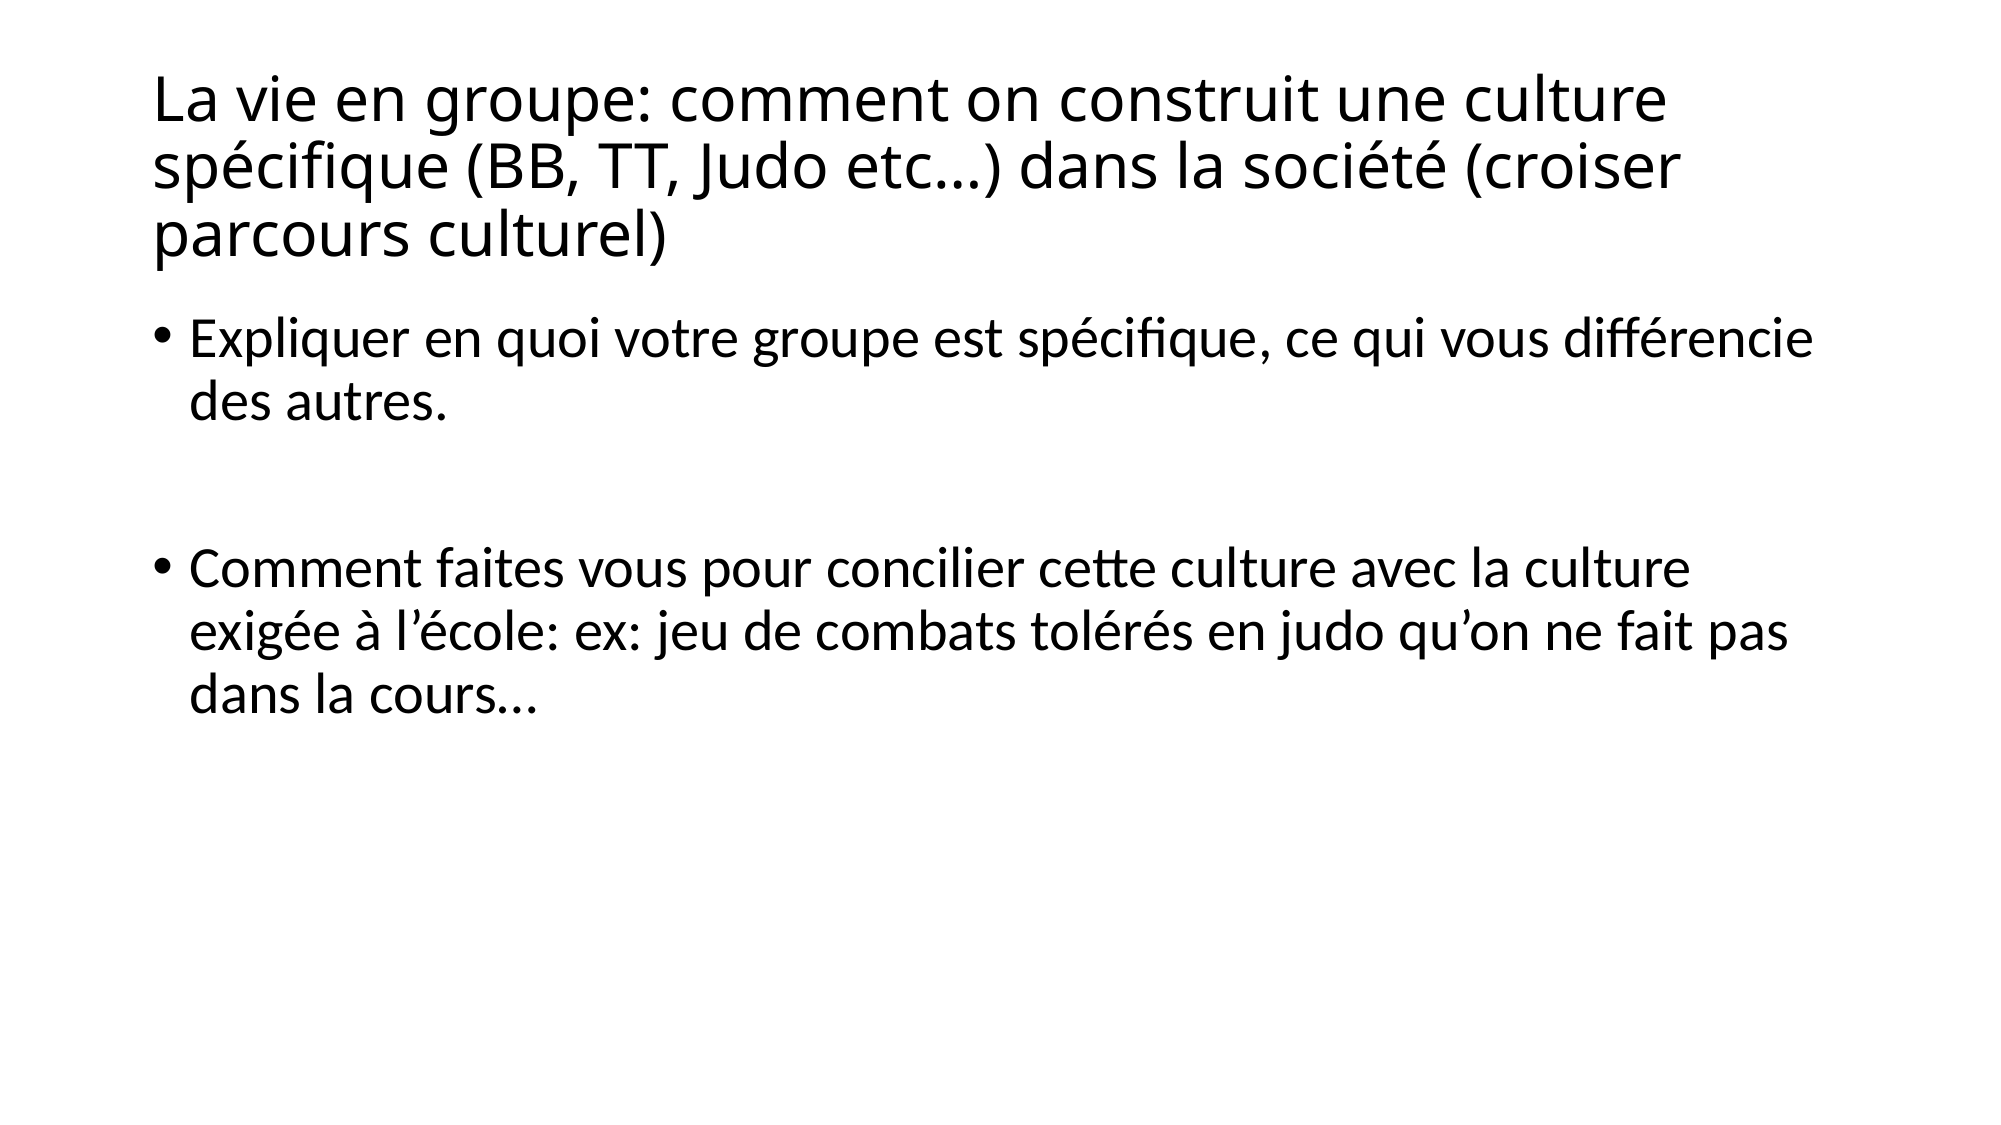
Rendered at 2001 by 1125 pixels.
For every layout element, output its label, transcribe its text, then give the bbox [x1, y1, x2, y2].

title La vie en groupe: comment on construit une culture spécifique (BB, TT, Judo etc…) dans la société (croiser parcours culturel) [137, 59, 1863, 278]
list Expliquer en quoi votre groupe est spécifique, ce qui vous différencie des autres. Comment faites vous pour concilier cette culture avec la culture exigée à l’école: ex: jeu de combats tolérés en judo qu’on ne fait pas dans la cours… [137, 299, 1863, 1014]
